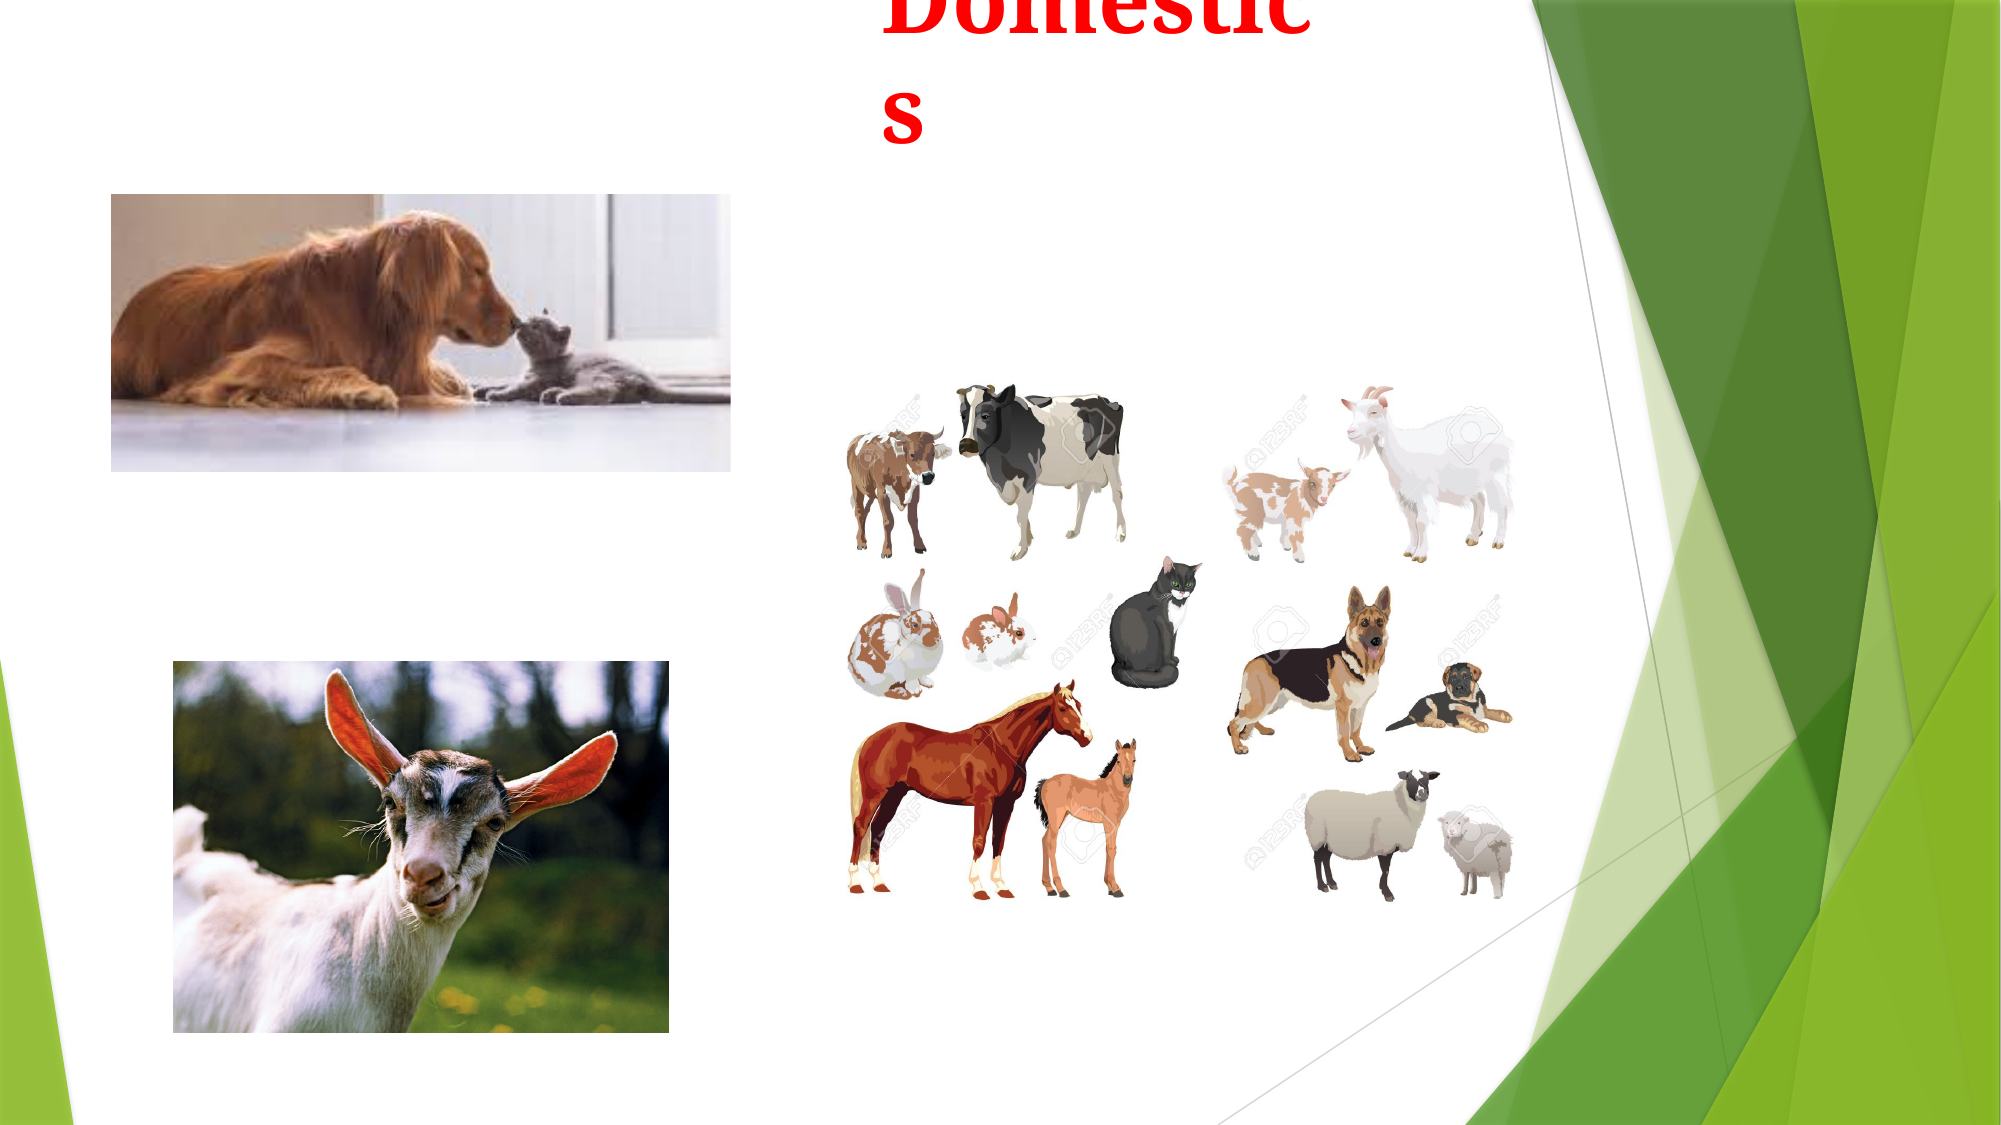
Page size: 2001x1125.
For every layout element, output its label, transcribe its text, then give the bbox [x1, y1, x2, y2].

picture [837, 376, 1522, 908]
picture [110, 194, 732, 473]
picture [172, 661, 669, 1034]
title Domestics [866, 76, 1337, 170]
